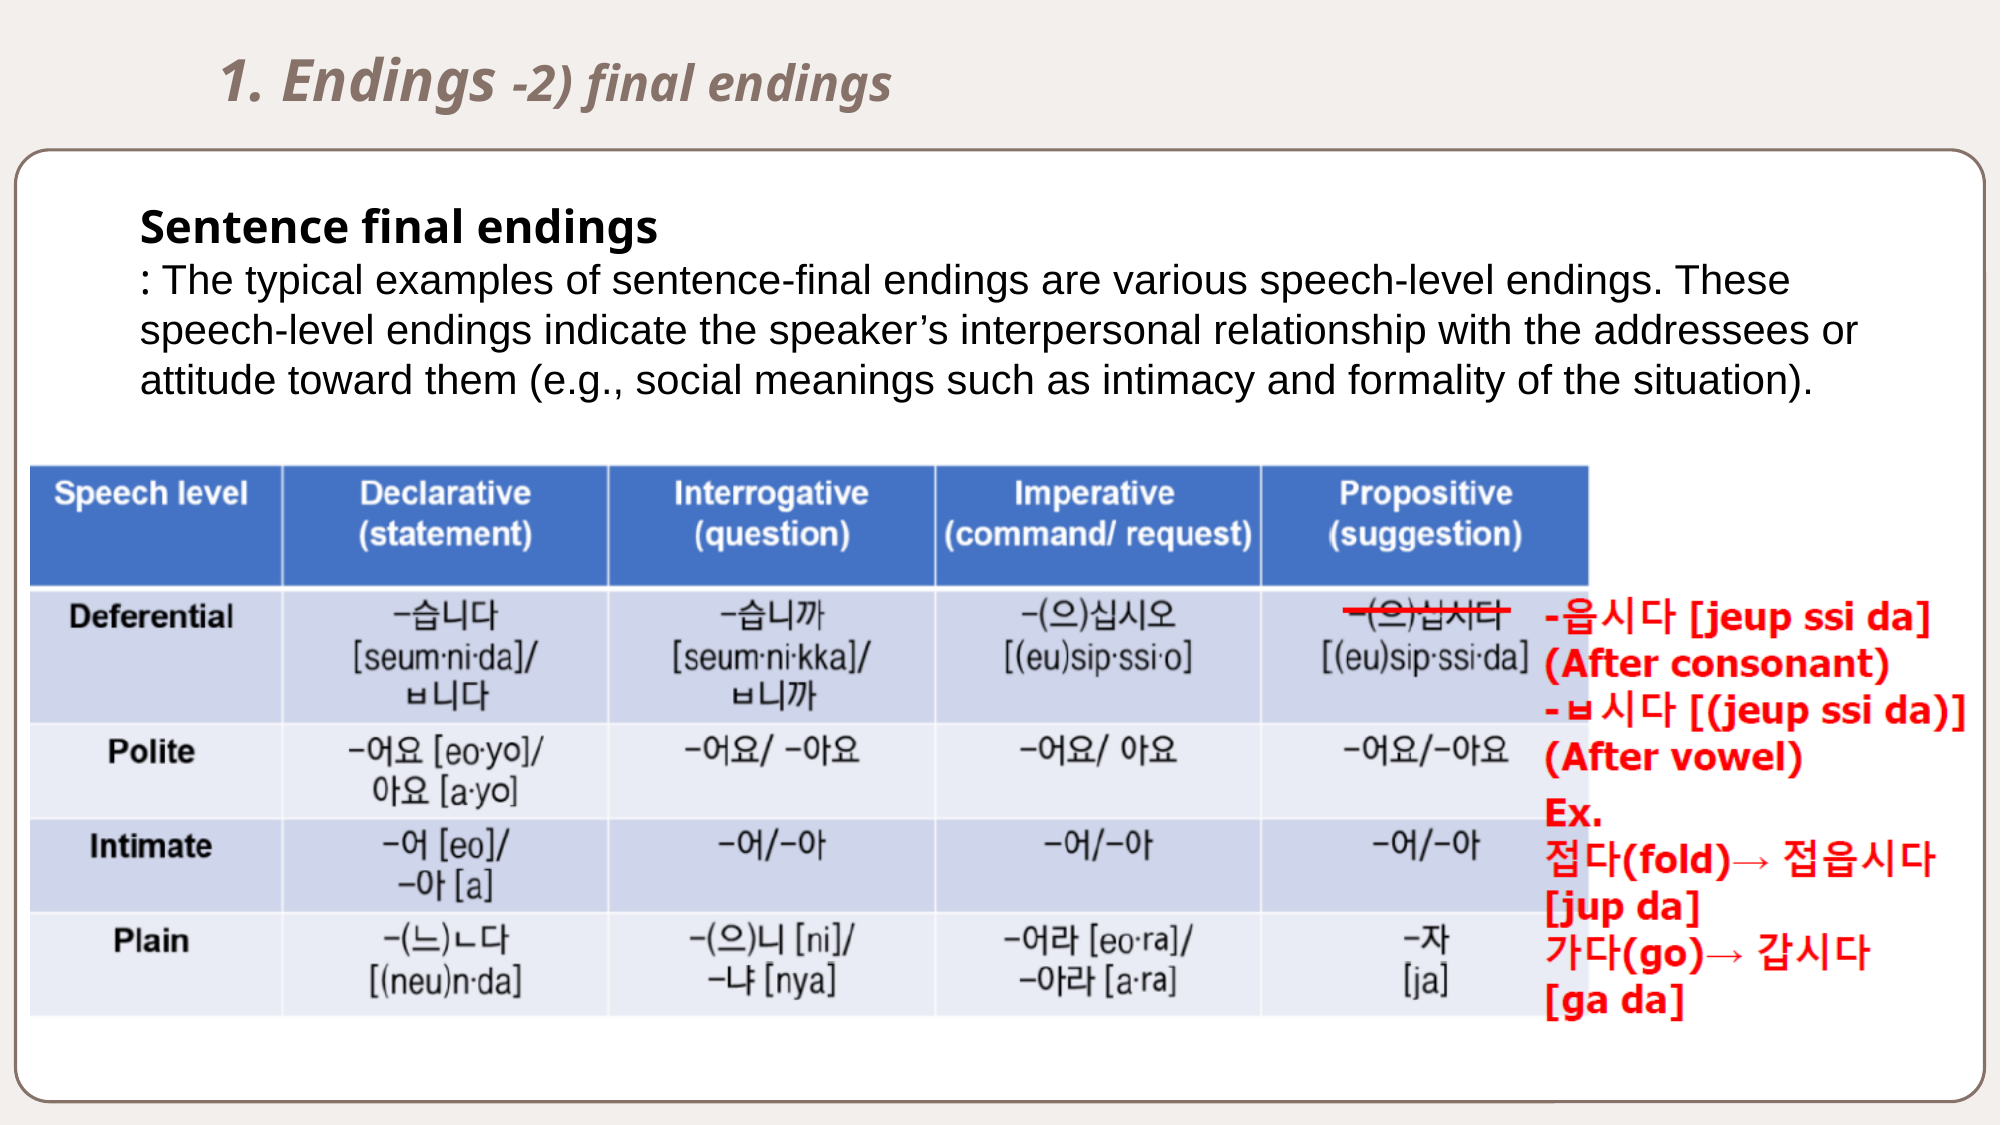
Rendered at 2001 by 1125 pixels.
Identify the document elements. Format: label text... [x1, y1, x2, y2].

text_box Sentence final endings : The typical examples of sentence-final endings are various speech-level endings. These speech-level endings indicate the speaker’s interpersonal relationship with the addressees or attitude toward them (e.g., social meanings such as intimacy and formality of the situation). [125, 190, 1875, 411]
text_box 1. Endings -2) final endings [68, 0, 1043, 148]
text_box [14, 148, 1986, 1103]
picture [30, 449, 1970, 1048]
